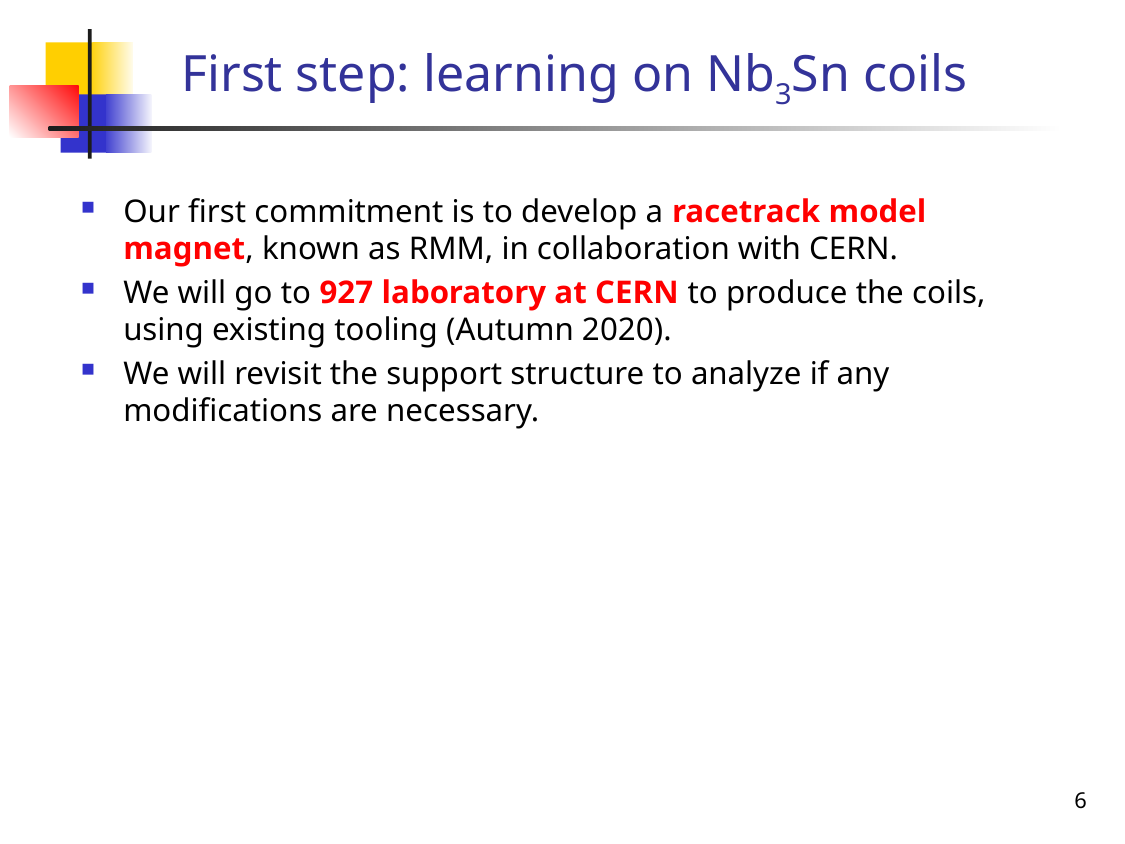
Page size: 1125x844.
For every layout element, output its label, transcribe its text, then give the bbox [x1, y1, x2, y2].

text_box 6 [867, 781, 1102, 824]
title First step: learning on Nb3Sn coils [165, 48, 1058, 103]
text_box Our first commitment is to develop a racetrack model magnet, known as RMM, in collaboration with CERN. We will go to 927 laboratory at CERN to produce the coils, using existing tooling (Autumn 2020). We will revisit the support structure to analyze if any modifications are necessary. [66, 183, 1058, 310]
